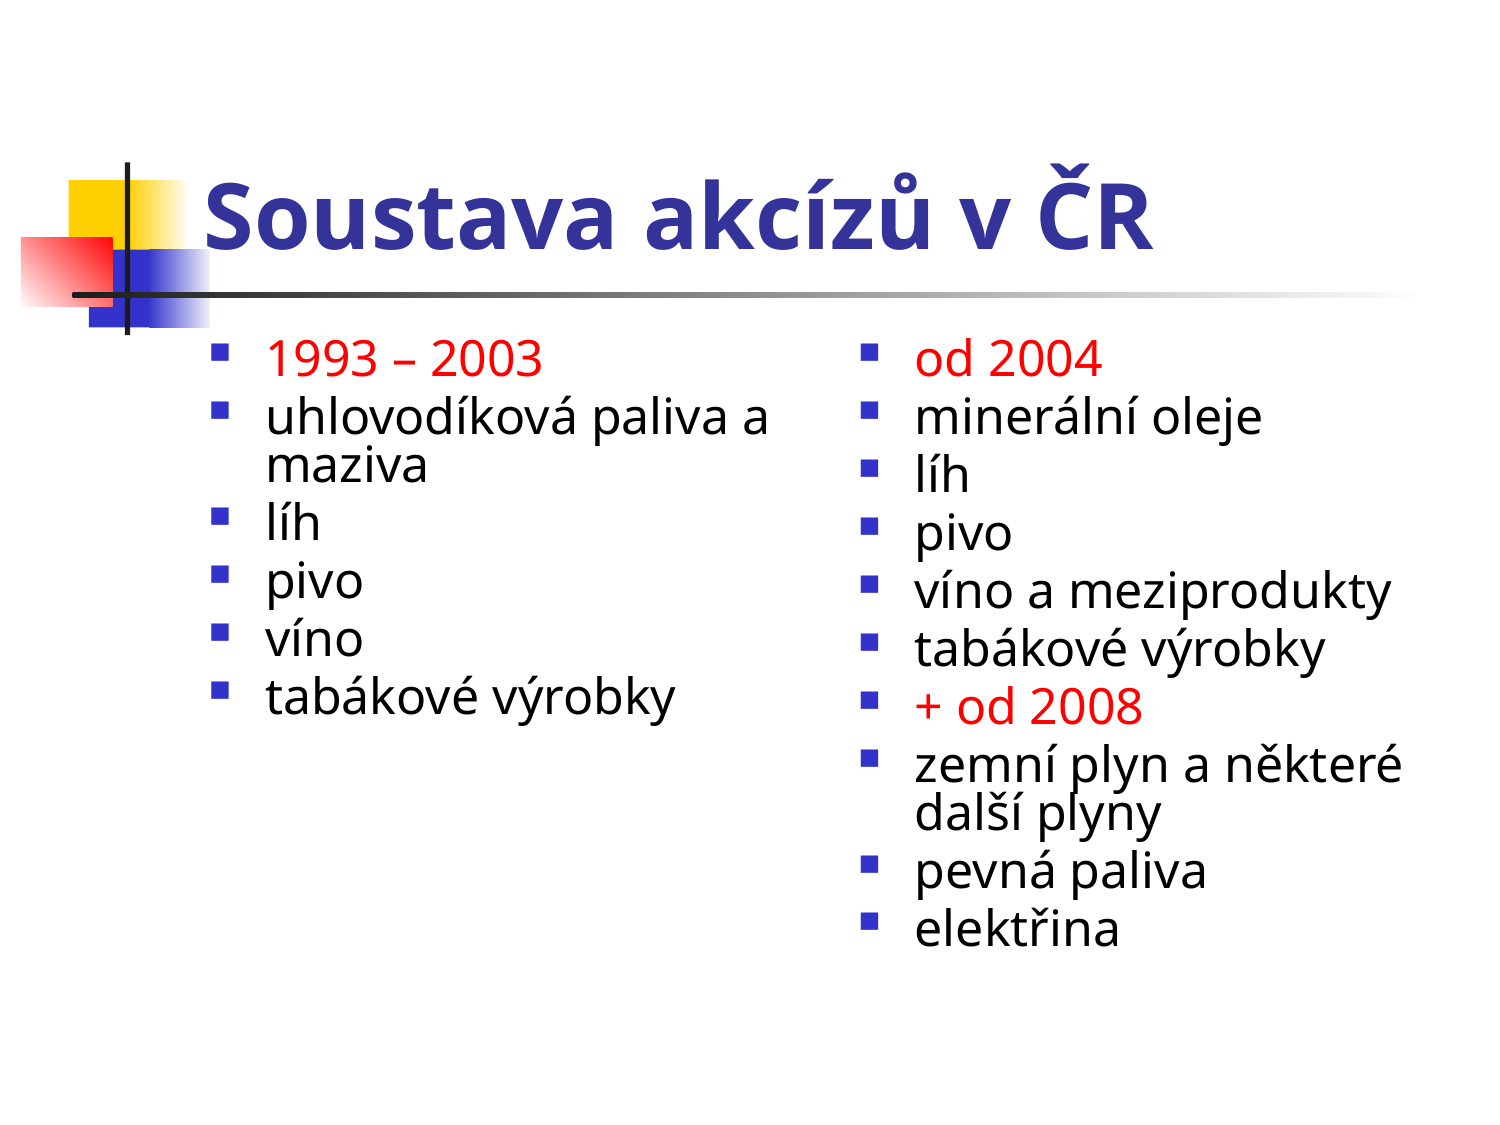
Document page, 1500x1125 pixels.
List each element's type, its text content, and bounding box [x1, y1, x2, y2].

list od 2004 minerální oleje líh pivo víno a meziprodukty tabákové výrobky + od 2008 zemní plyn a některé další plyny pevná paliva elektřina [843, 331, 1469, 1006]
list 1993 – 2003 uhlovodíková paliva a maziva líh pivo víno tabákové výrobky [193, 331, 820, 1006]
title Soustava akcízů v ČR [188, 35, 1468, 275]
